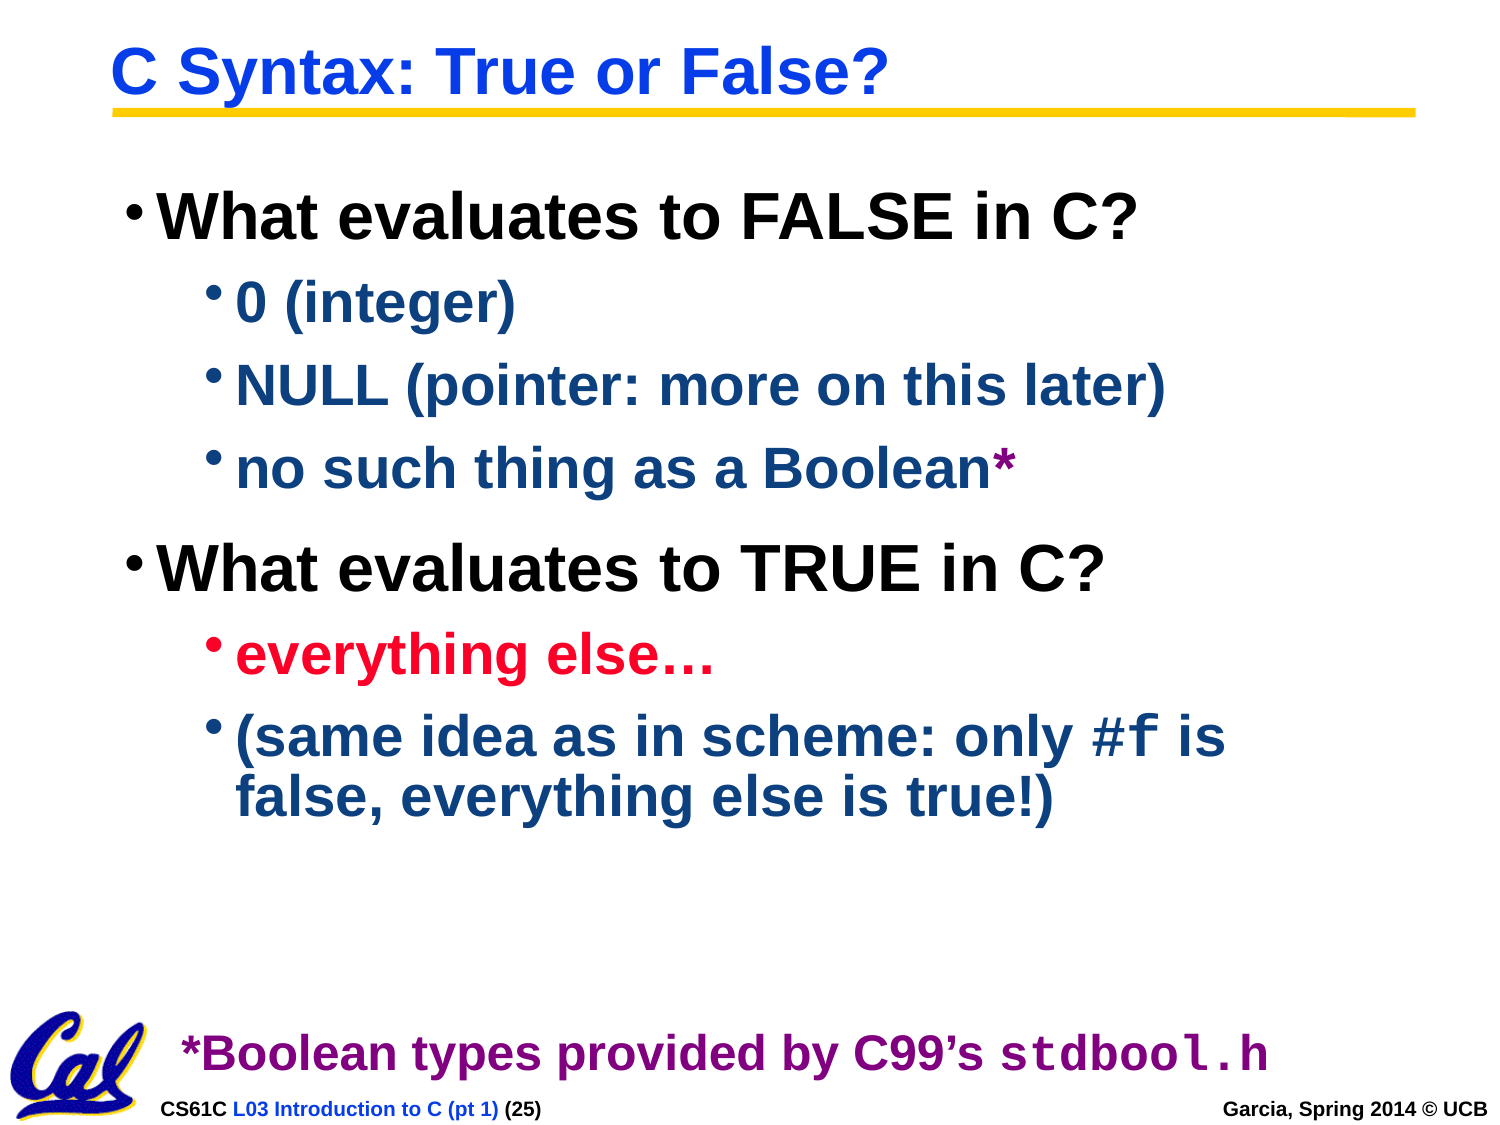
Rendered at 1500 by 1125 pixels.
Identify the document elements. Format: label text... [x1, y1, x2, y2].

text_box *Boolean types provided by C99’s stdbool.h [166, 1012, 1284, 1088]
list What evaluates to FALSE in C? 0 (integer) NULL (pointer: more on this later) no such thing as a Boolean* What evaluates to TRUE in C? everything else… (same idea as in scheme: only #f is false, everything else is true!) [111, 186, 1401, 867]
title C Syntax: True or False? [99, 34, 906, 113]
picture [10, 1011, 150, 1121]
